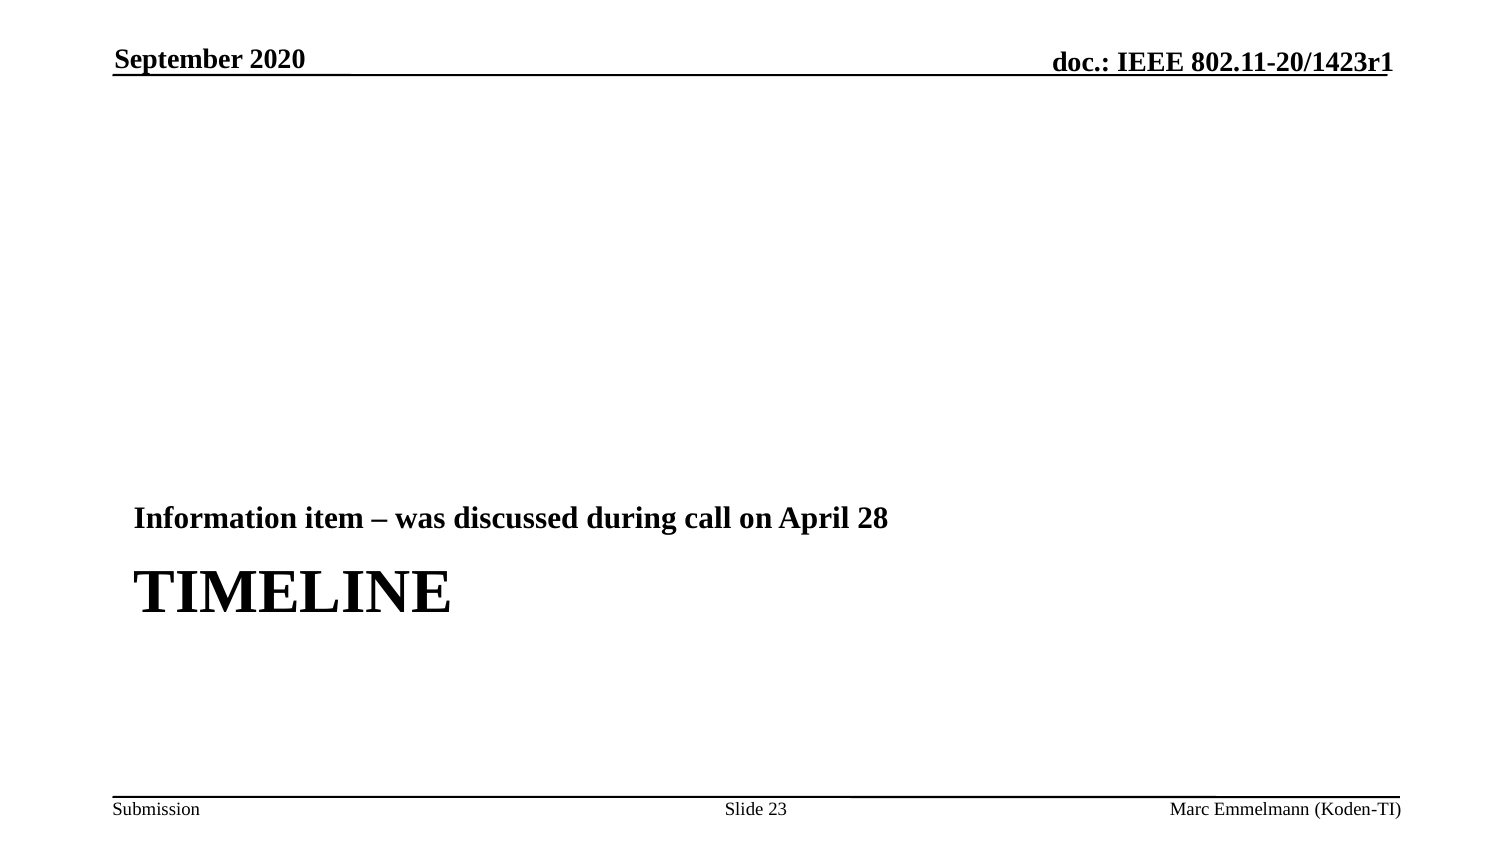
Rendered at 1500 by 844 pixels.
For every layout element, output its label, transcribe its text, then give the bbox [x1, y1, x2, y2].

list Information item – was discussed during call on April 28 [118, 357, 1394, 543]
title Timeline [118, 543, 1394, 710]
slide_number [114, 40, 423, 75]
slide_number Slide 23 [712, 796, 800, 842]
footer Marc Emmelmann (Koden-TI) [878, 796, 1402, 820]
